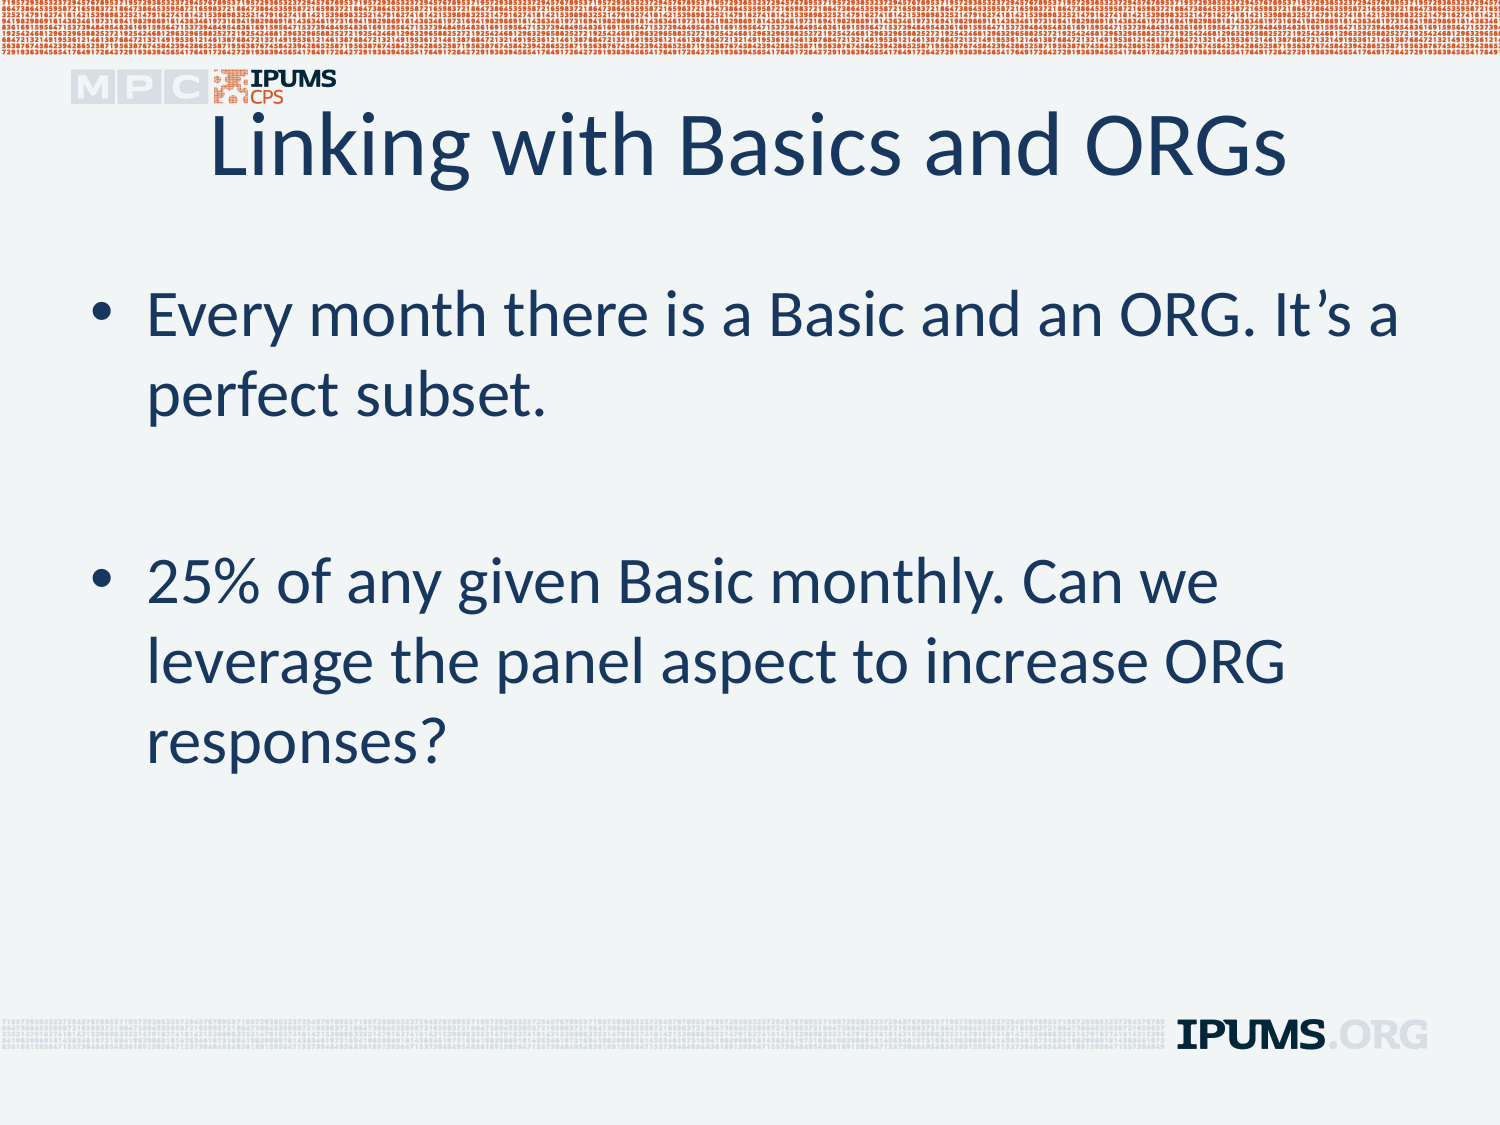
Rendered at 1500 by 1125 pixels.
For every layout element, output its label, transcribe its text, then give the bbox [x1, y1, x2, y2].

list Every month there is a Basic and an ORG. It’s a perfect subset. 25% of any given Basic monthly. Can we leverage the panel aspect to increase ORG responses? [75, 262, 1425, 1005]
picture [0, 0, 1500, 1125]
title Linking with Basics and ORGs [75, 45, 1425, 233]
